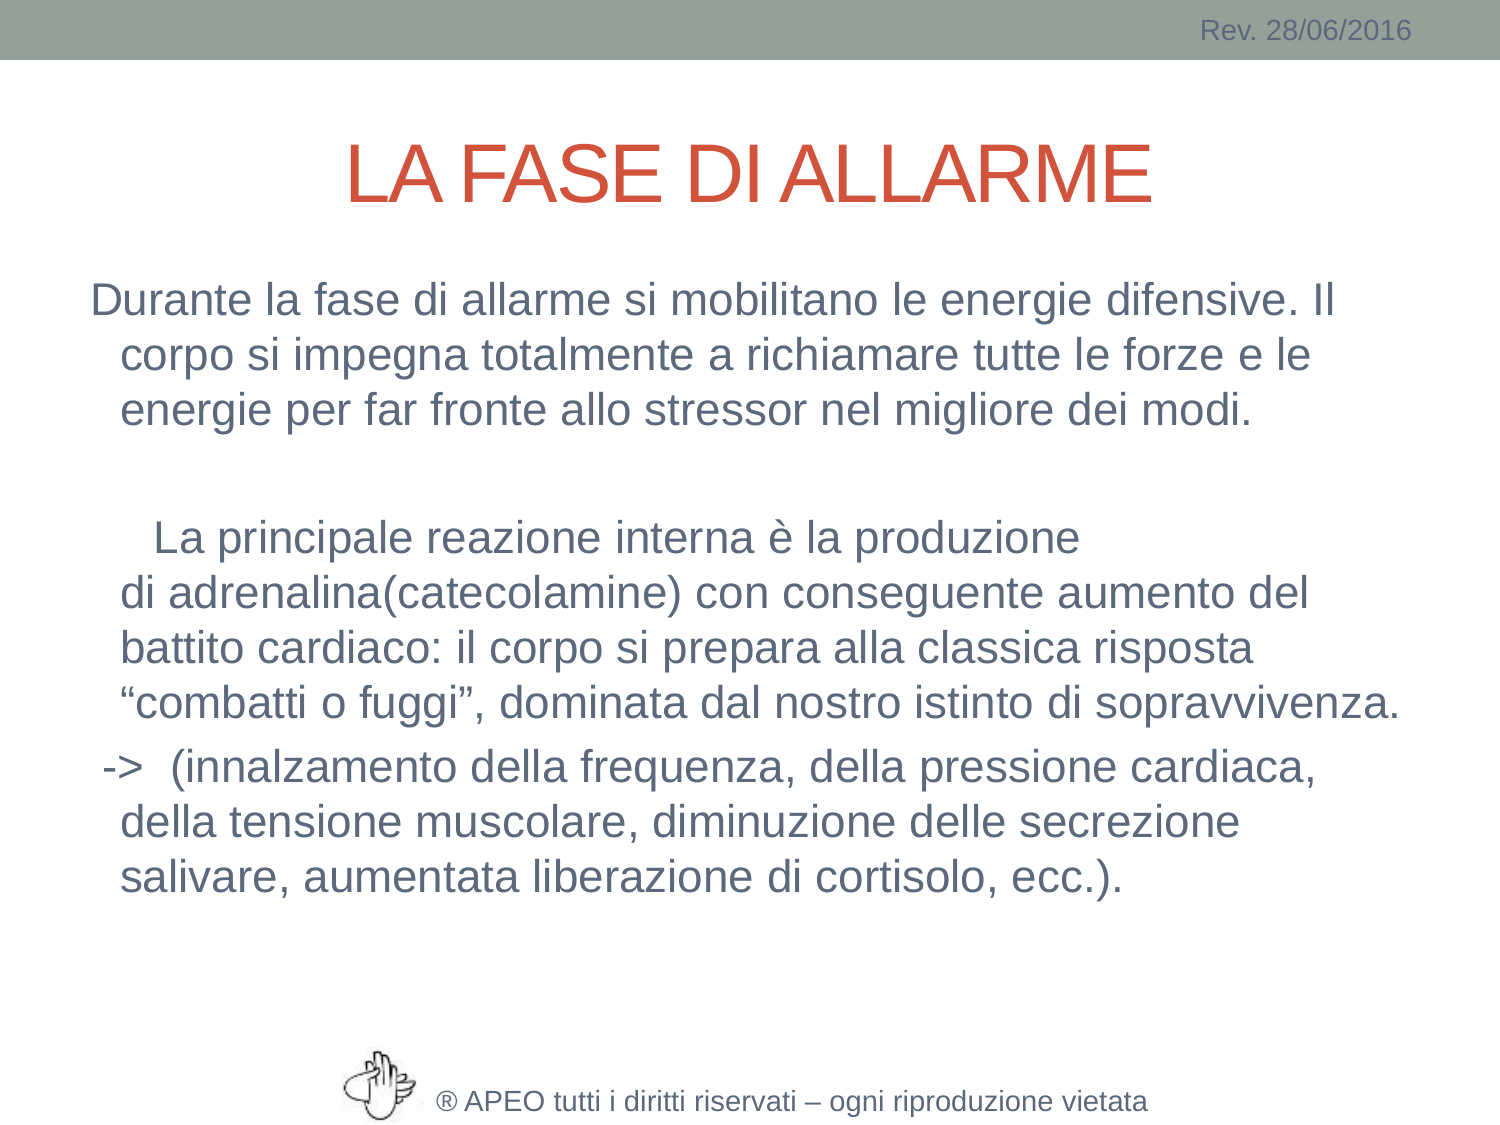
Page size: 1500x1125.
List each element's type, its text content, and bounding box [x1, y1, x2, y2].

title LA FASE DI ALLARME [75, 87, 1425, 250]
picture [341, 1063, 424, 1125]
list Durante la fase di allarme si mobilitano le energie difensive. Il corpo si impegna totalmente a richiamare tutte le forze e le energie per far fronte allo stressor nel migliore dei modi. La principale reazione interna è la produzione di adrenalina(catecolamine) con conseguente aumento del battito cardiaco: il corpo si prepara alla classica risposta “combatti o fuggi”, dominata dal nostro istinto di sopravvivenza. -> (innalzamento della frequenza, della pressione cardiaca, della tensione muscolare, diminuzione delle secrezione salivare, aumentata liberazione di cortisolo, ecc.). [75, 262, 1425, 1063]
